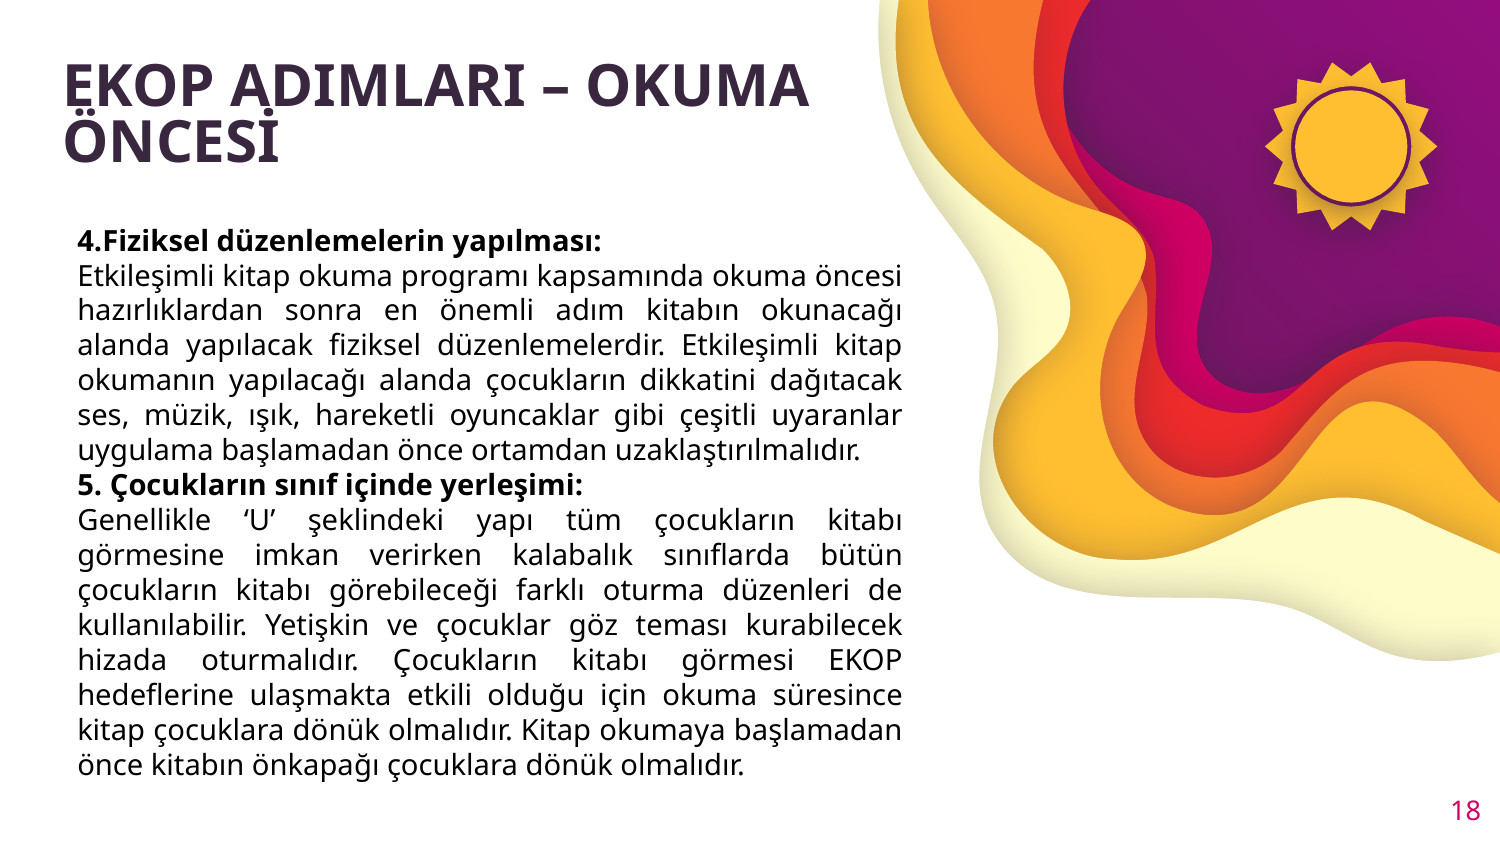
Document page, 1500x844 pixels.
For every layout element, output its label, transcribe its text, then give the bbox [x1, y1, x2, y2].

slide_number 18 [1391, 779, 1482, 844]
text_box 4.Fiziksel düzenlemelerin yapılması: Etkileşimli kitap okuma programı kapsamında okuma öncesi hazırlıklardan sonra en önemli adım kitabın okunacağı alanda yapılacak fiziksel düzenlemelerdir. Etkileşimli kitap okumanın yapılacağı alanda çocukların dikkatini dağıtacak ses, müzik, ışık, hareketli oyuncaklar gibi çeşitli uyaranlar uygulama başlamadan önce ortamdan uzaklaştırılmalıdır. 5. Çocukların sınıf içinde yerleşimi: Genellikle ‘U’ şeklindeki yapı tüm çocukların kitabı görmesine imkan verirken kalabalık sınıflarda bütün çocukların kitabı görebileceği farklı oturma düzenleri de kullanılabilir. Yetişkin ve çocuklar göz teması kurabilecek hizada oturmalıdır. Çocukların kitabı görmesi EKOP hedeflerine ulaşmakta etkili olduğu için okuma süresince kitap çocuklara dönük olmalıdır. Kitap okumaya başlamadan önce kitabın önkapağı çocuklara dönük olmalıdır. [62, 214, 919, 824]
title EKOP ADIMLARI – OKUMA ÖNCESİ [62, 55, 919, 174]
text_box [1264, 62, 1438, 231]
